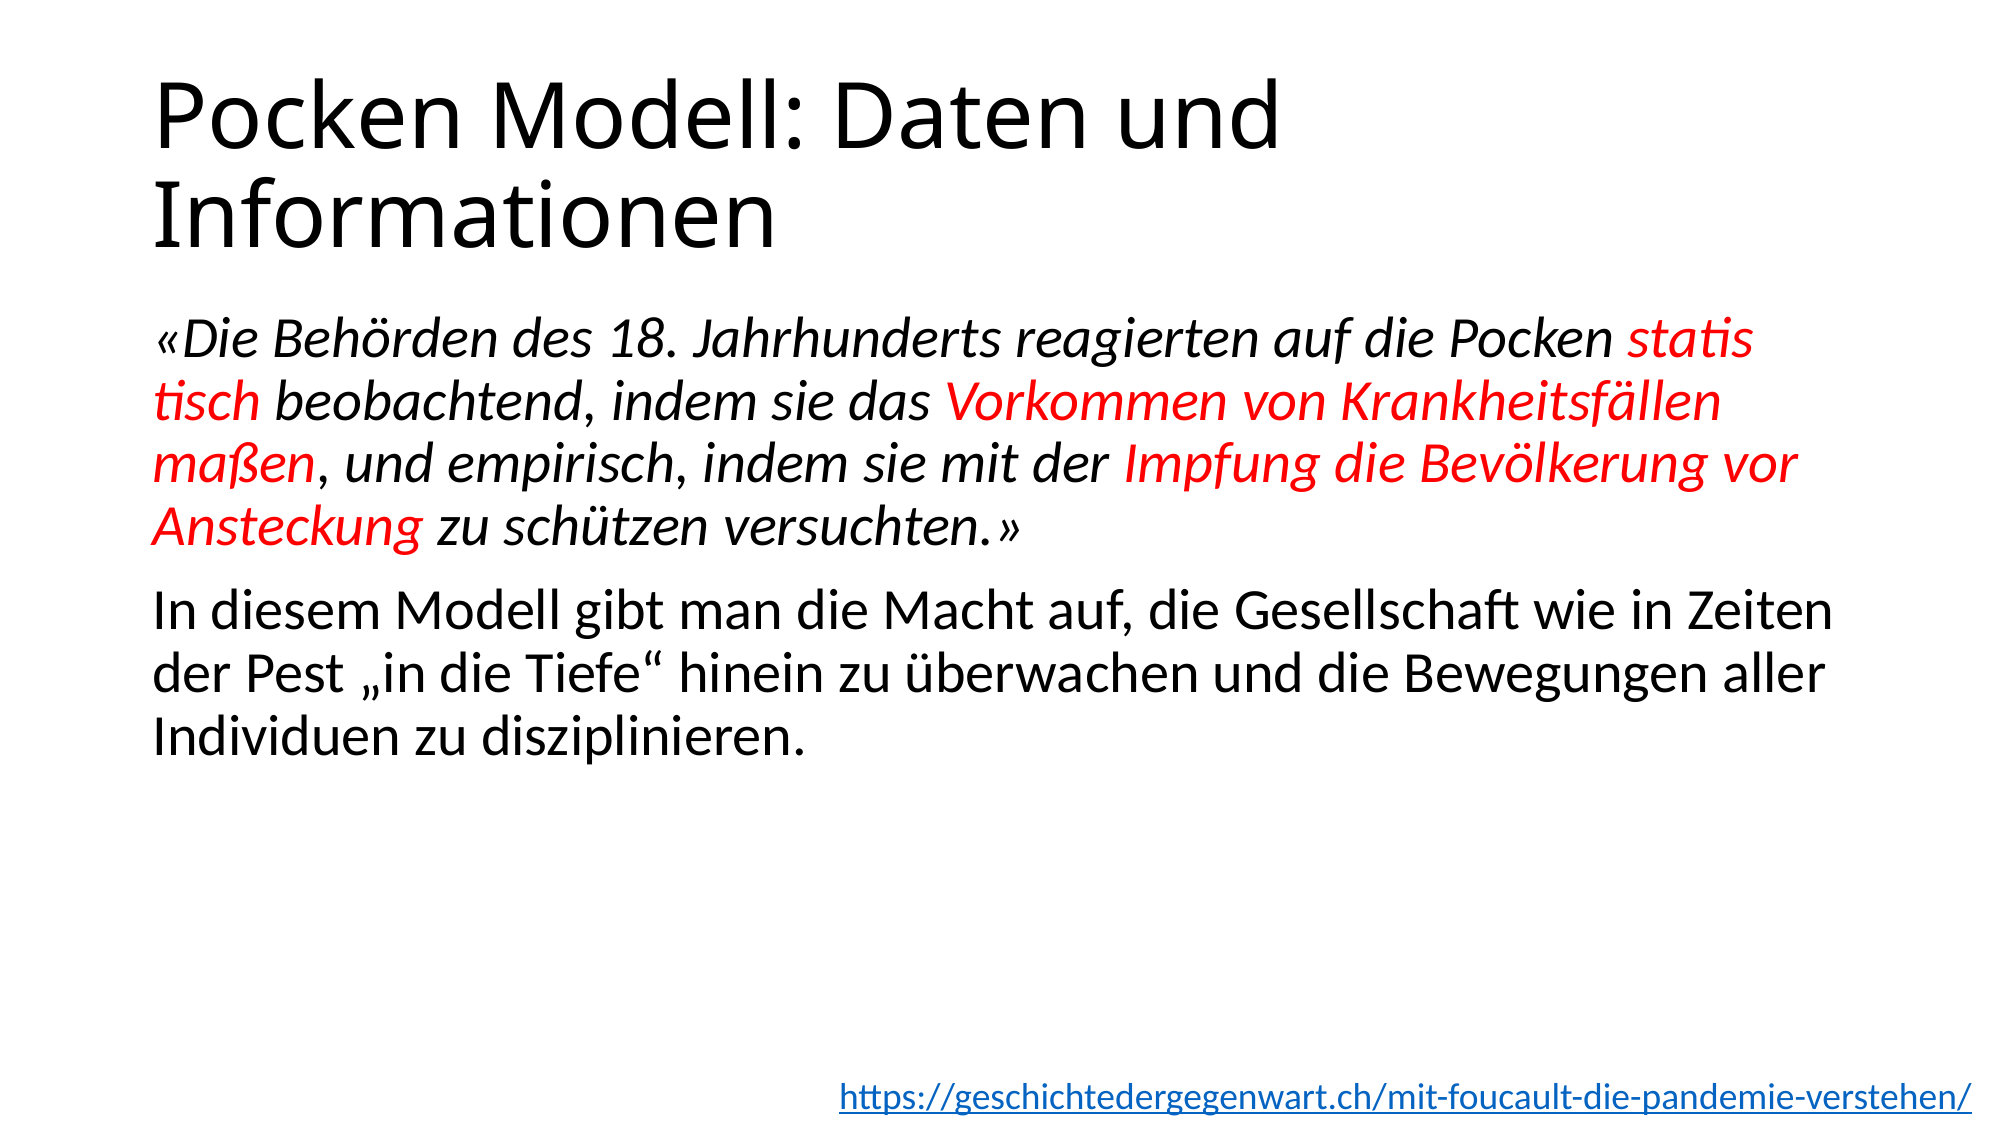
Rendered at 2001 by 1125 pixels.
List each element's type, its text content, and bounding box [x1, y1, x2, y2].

title Pocken Modell: Daten und Informationen [137, 59, 1863, 278]
list «Die Behörden des 18. Jahr­hun­derts reagierten auf die Pocken statis­tisch beob­ach­tend, indem sie das Vorkommen von Krank­heits­fällen maßen, und empi­risch, indem sie mit der Impfung die Bevöl­ke­rung vor Anste­ckung zu schützen versuchten.» In diesem Modell gibt man die Macht auf, die Gesell­schaft wie in Zeiten der Pest „in die Tiefe“ hinein zu über­wa­chen und die Bewe­gungen aller Indi­vi­duen zu diszi­pli­nieren. [137, 299, 1863, 1014]
text_box https://geschichtedergegenwart.ch/mit-foucault-die-pandemie-verstehen/ [824, 1064, 2000, 1125]
